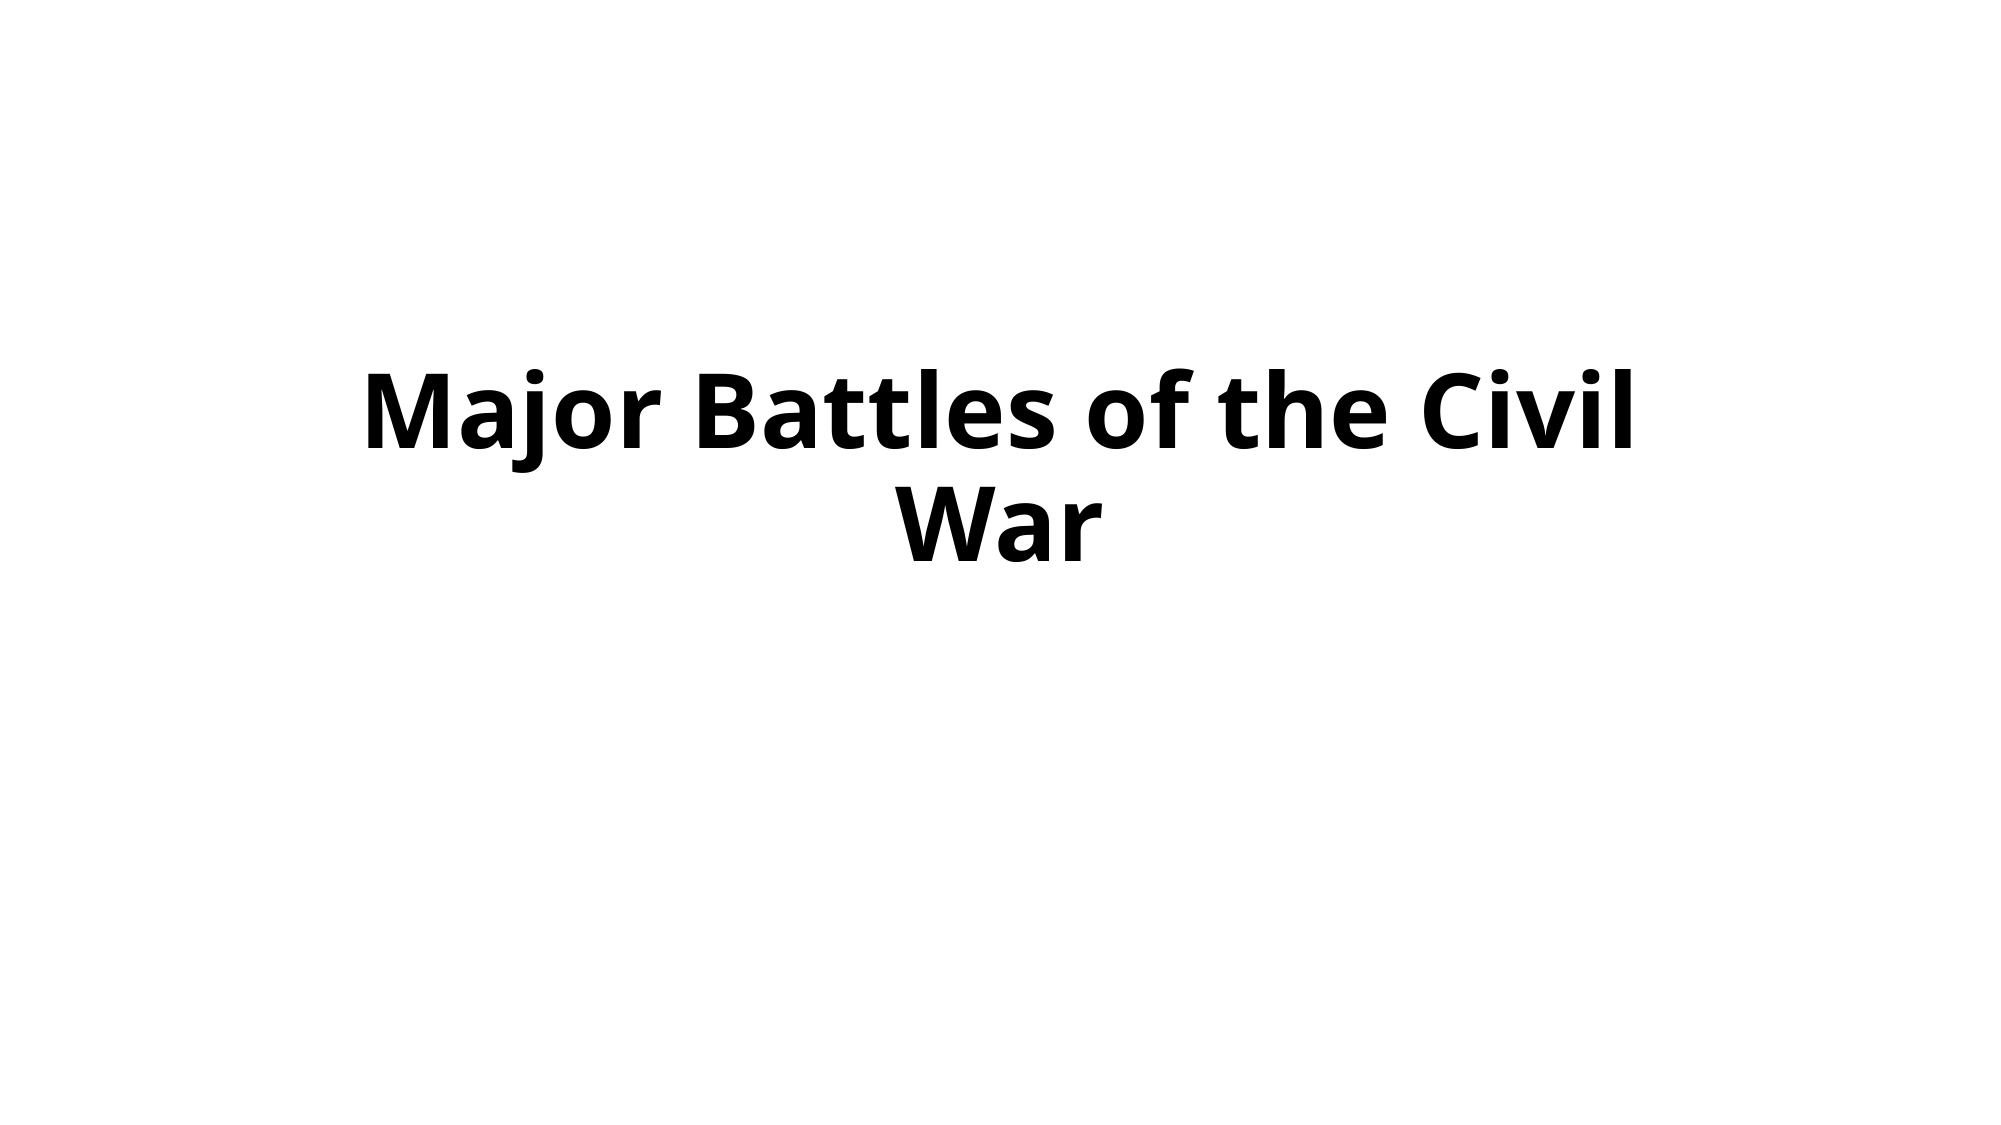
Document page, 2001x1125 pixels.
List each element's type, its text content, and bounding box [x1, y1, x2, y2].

title Major Battles of the Civil War [337, 350, 1663, 592]
